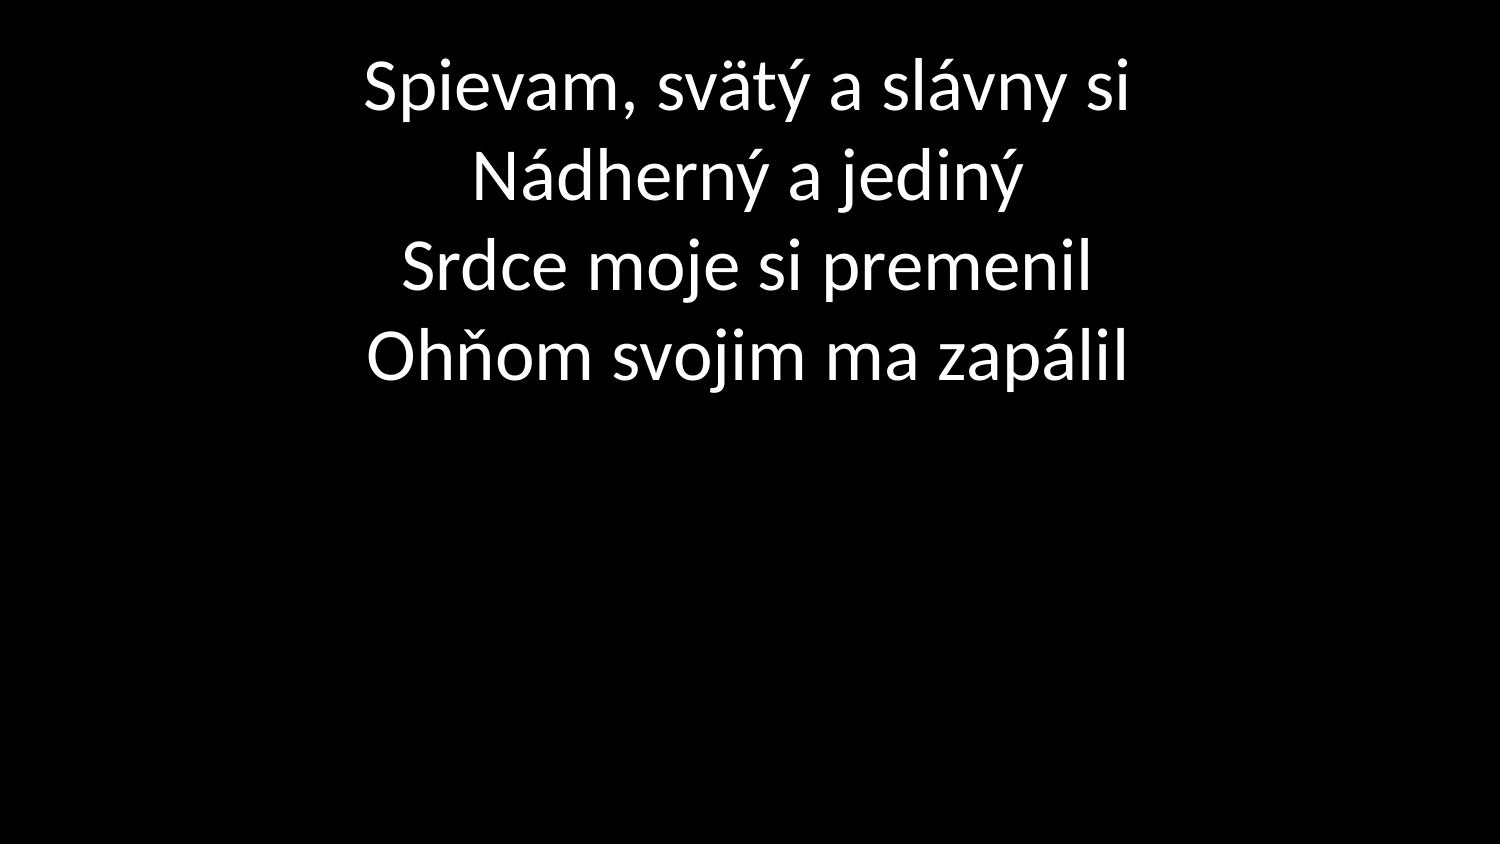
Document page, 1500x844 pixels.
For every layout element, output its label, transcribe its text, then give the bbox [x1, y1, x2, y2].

title Spievam, svätý a slávny si Nádherný a jediný Srdce moje si premenil Ohňom svojim ma zapálil [21, 27, 1476, 825]
